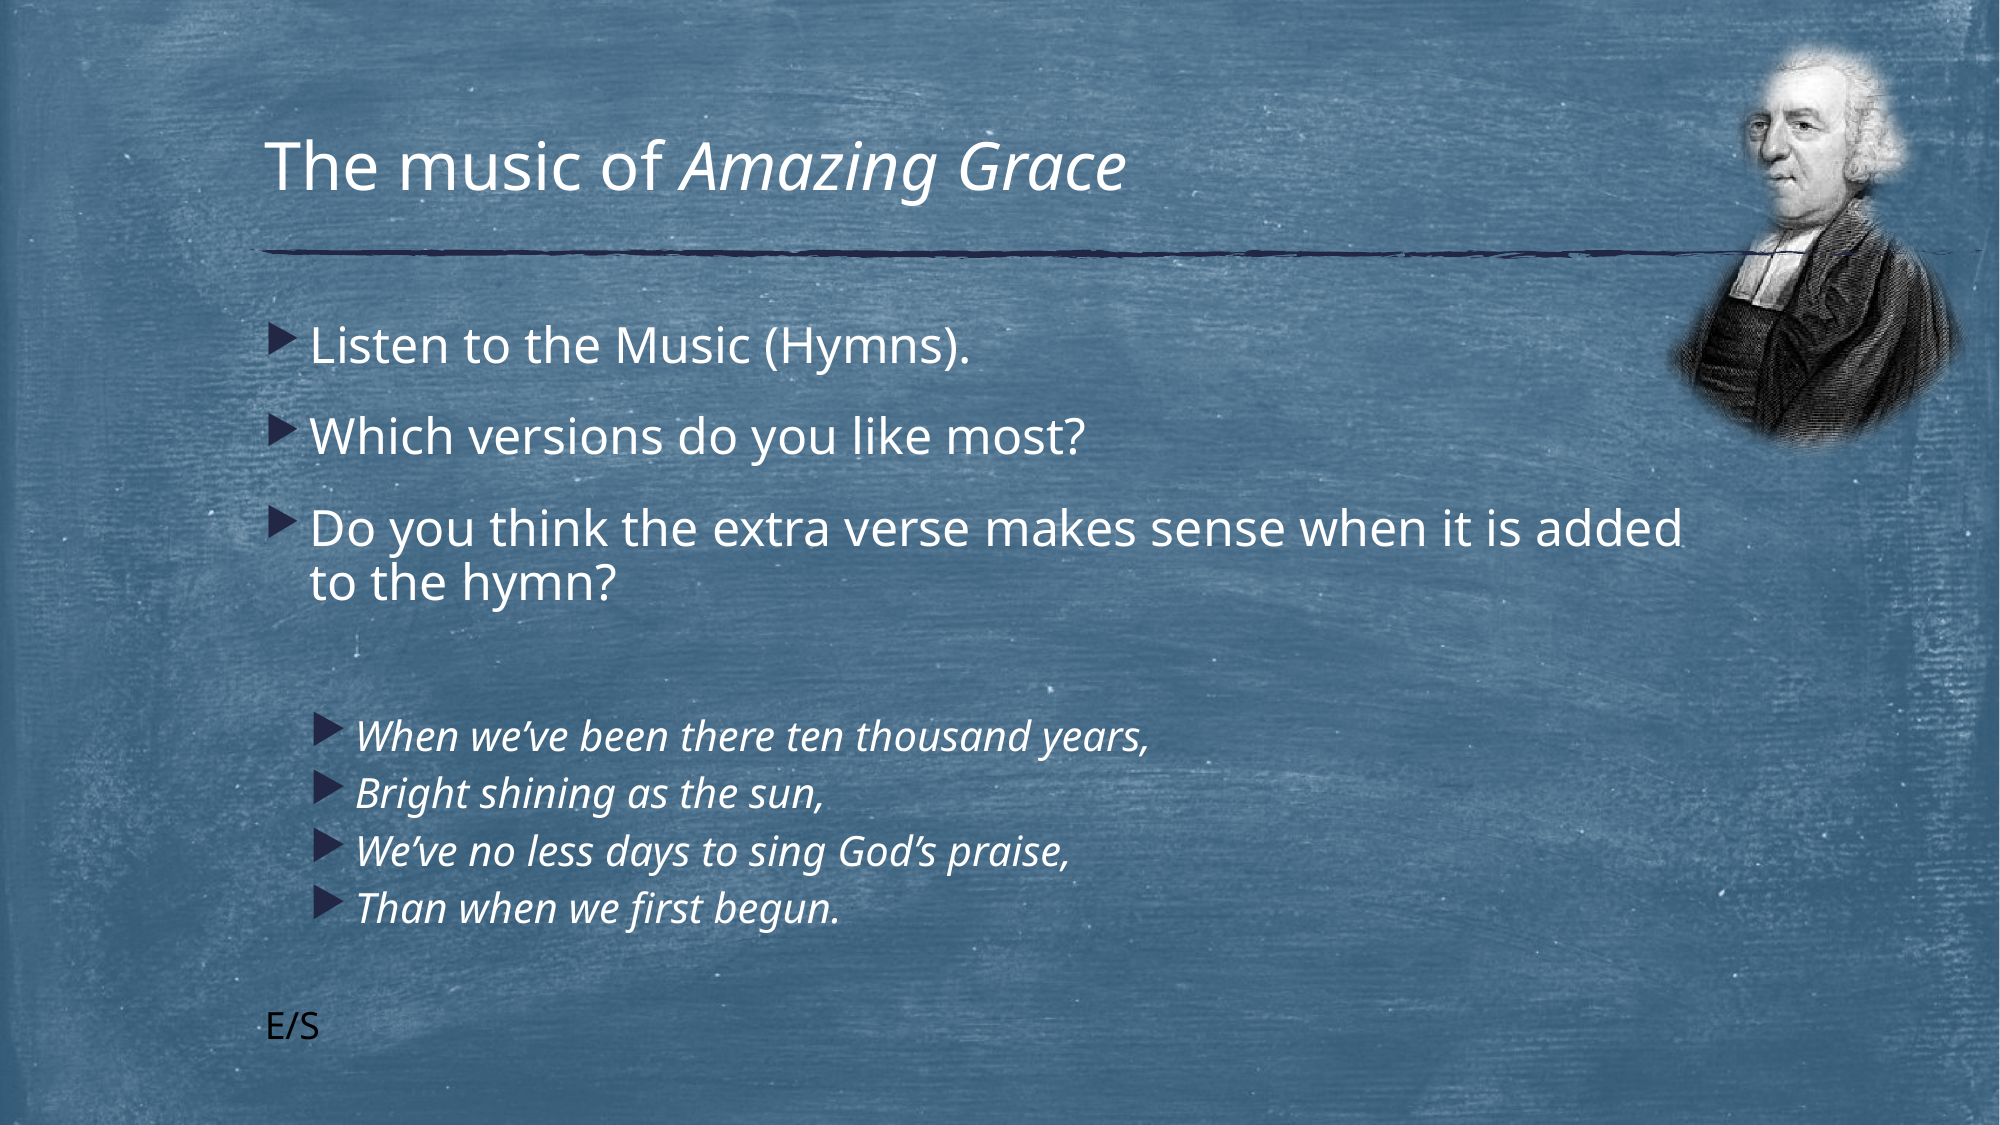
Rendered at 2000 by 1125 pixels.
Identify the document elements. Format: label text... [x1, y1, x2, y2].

list Listen to the Music (Hymns). Which versions do you like most? Do you think the extra verse makes sense when it is added to the hymn? When we’ve been there ten thousand years, Bright shining as the sun, We’ve no less days to sing God’s praise, Than when we first begun. [249, 312, 1750, 1013]
picture [1630, 0, 1989, 437]
title The music of Amazing Grace [249, 45, 1750, 213]
text_box E/S [249, 999, 345, 1055]
